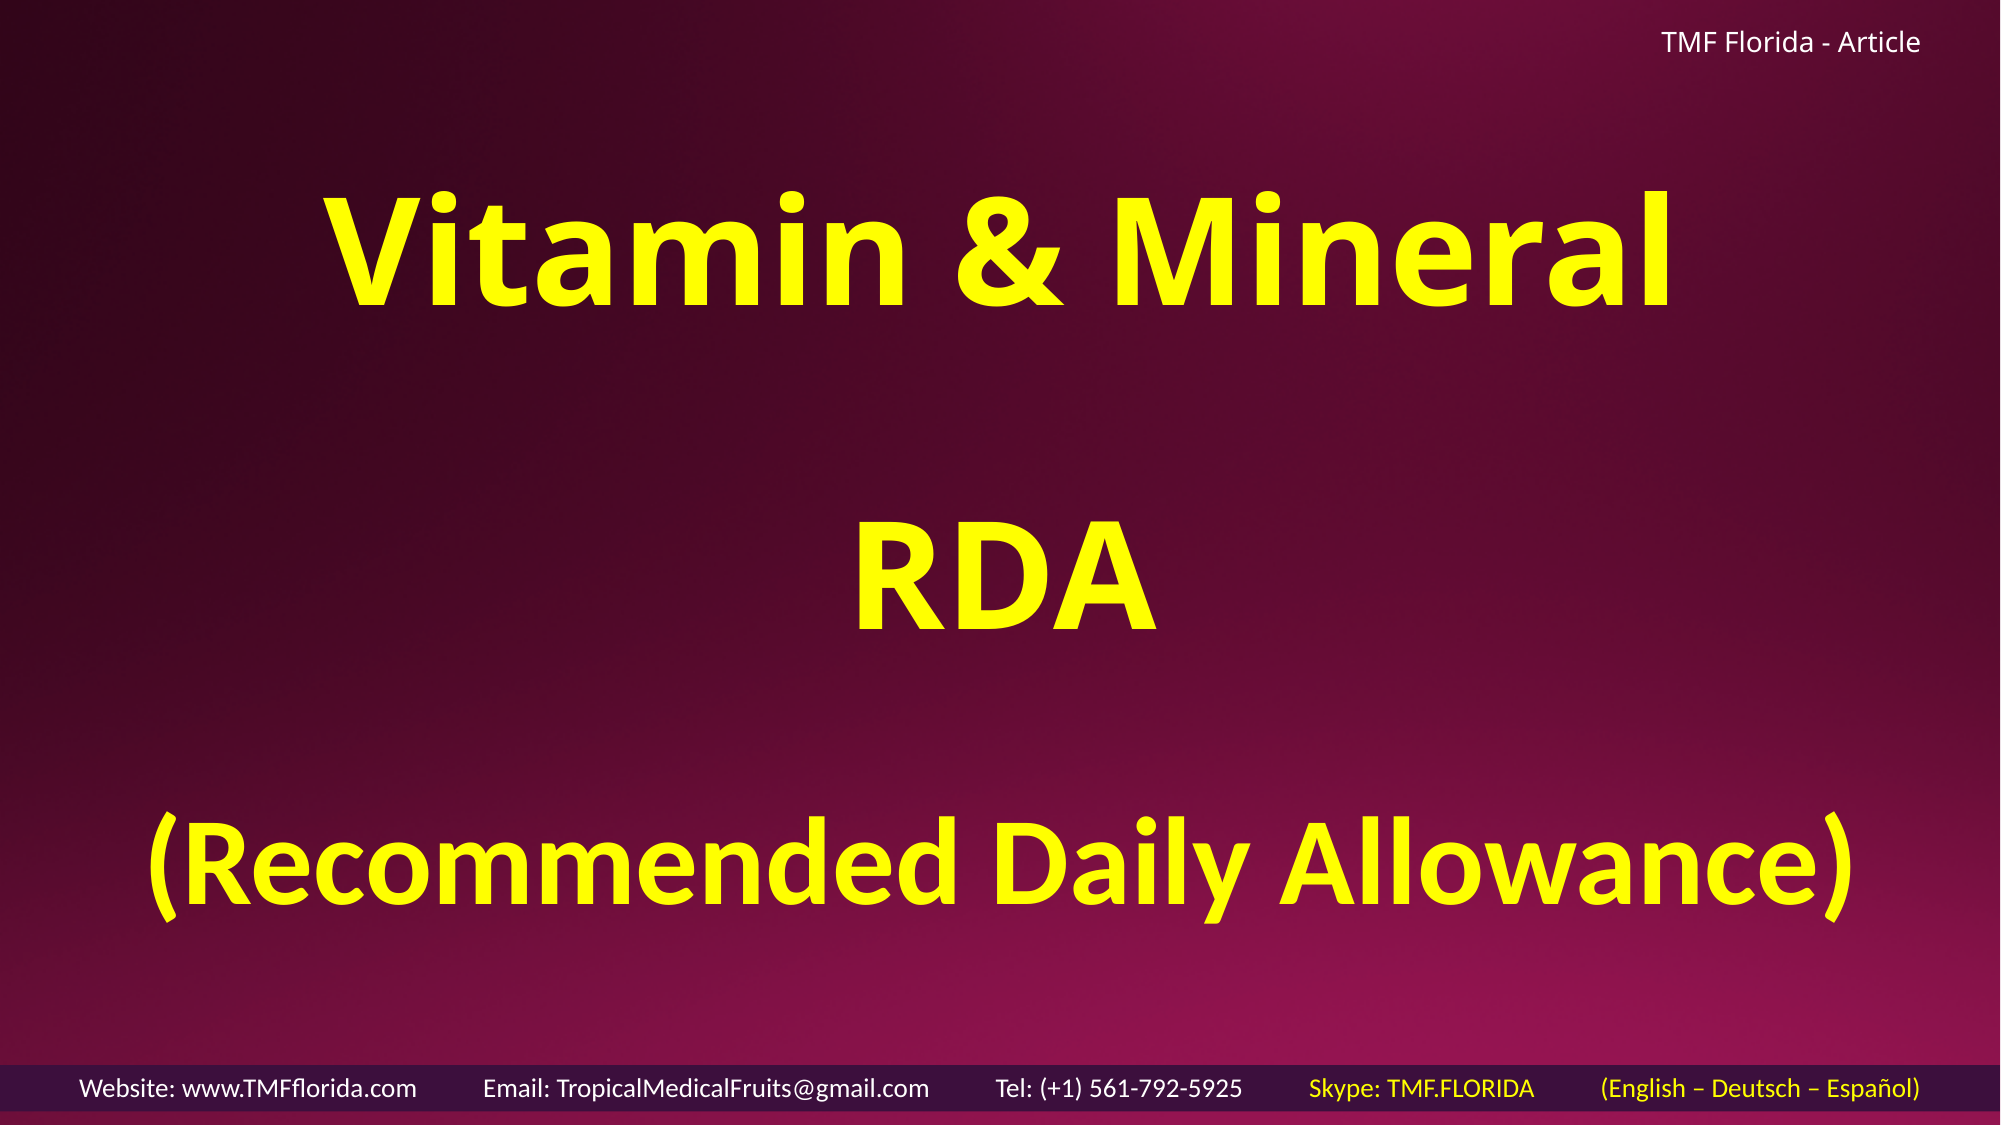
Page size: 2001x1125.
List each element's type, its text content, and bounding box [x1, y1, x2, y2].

text_box Vitamin & Mineral RDA (Recommended Daily Allowance) [67, 88, 1936, 1041]
text_box Website: www.TMFflorida.com Email: TropicalMedicalFruits@gmail.com Tel: (+1) 561-792-5925 Skype: TMF.FLORIDA (English – Deutsch – Español) [0, 1065, 2000, 1112]
picture [0, 0, 2001, 1125]
text_box TMF Florida - Article [68, 20, 1937, 67]
